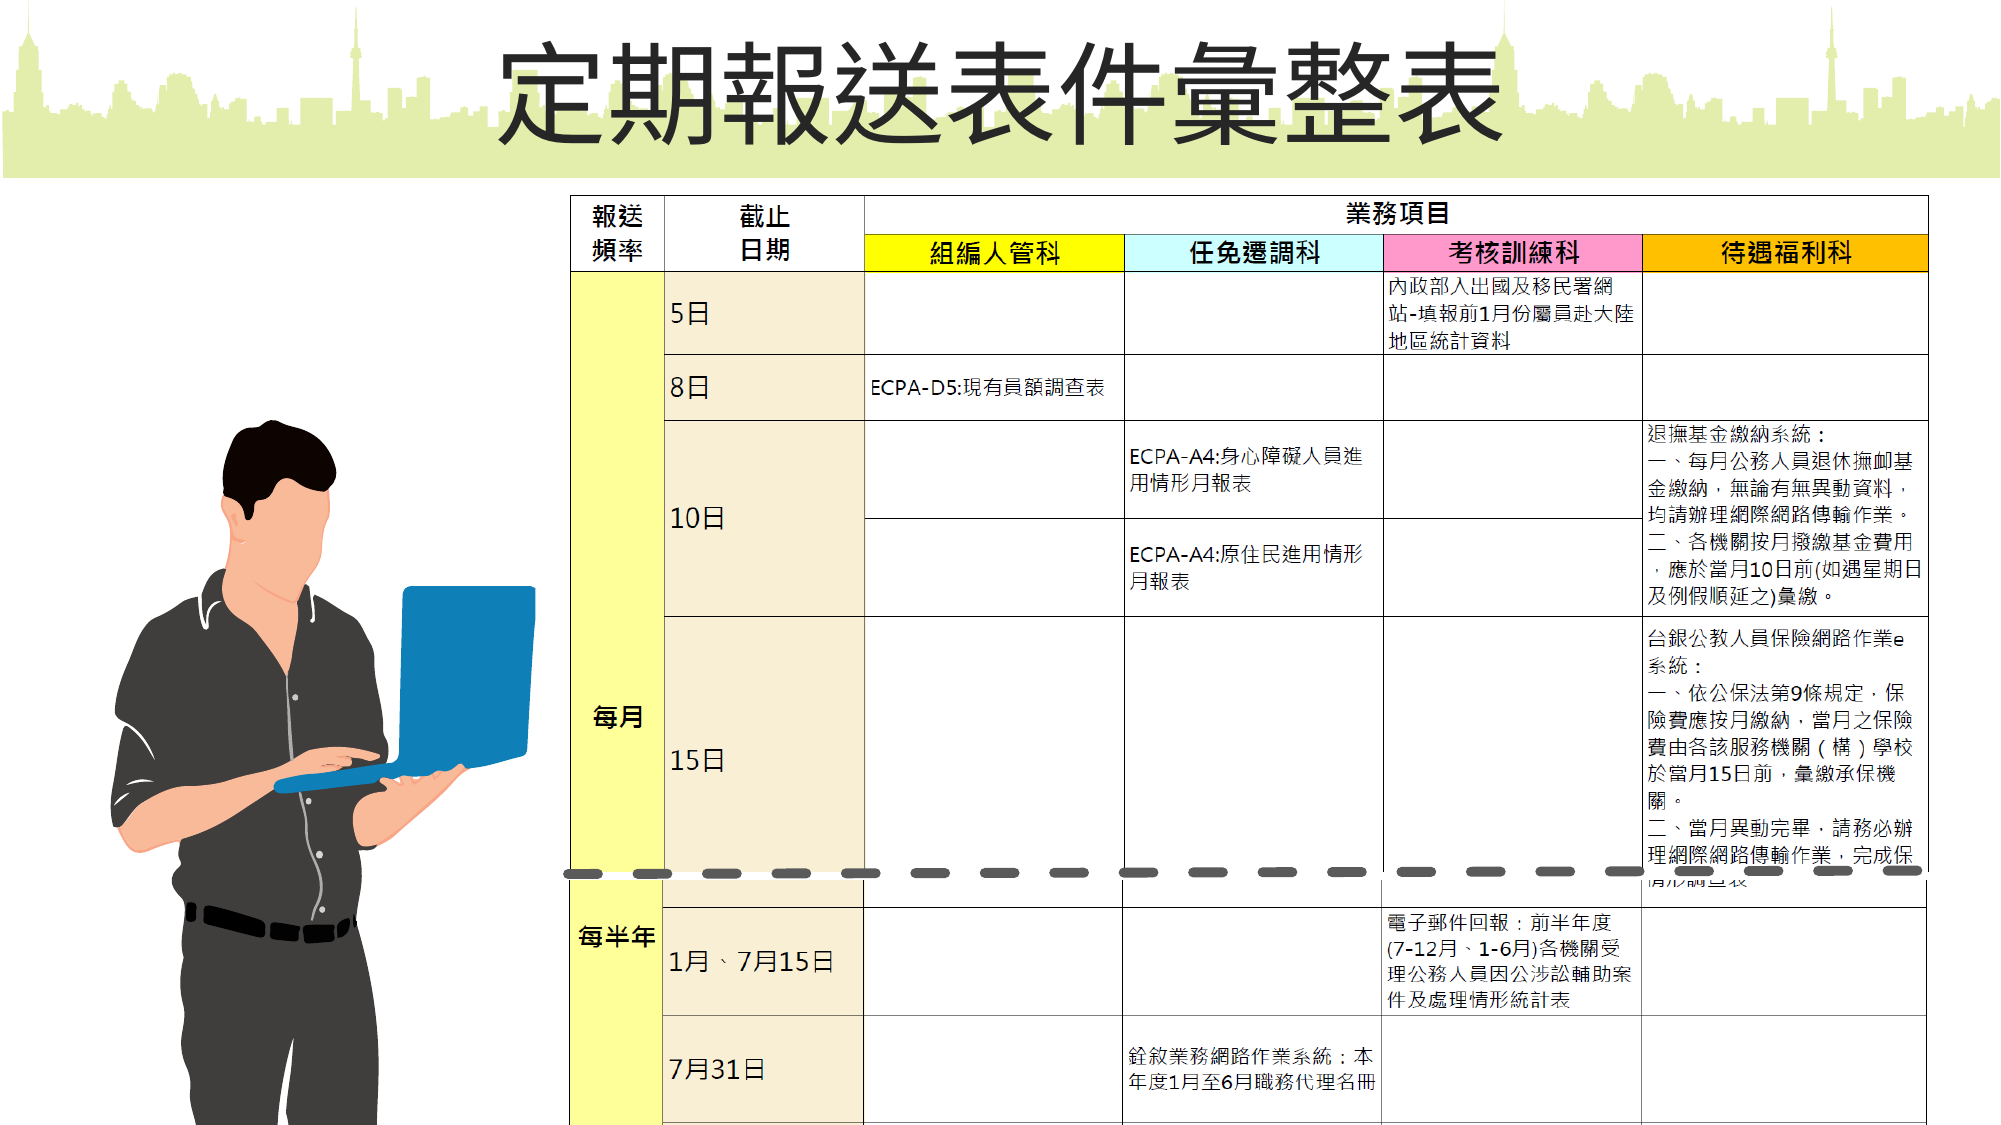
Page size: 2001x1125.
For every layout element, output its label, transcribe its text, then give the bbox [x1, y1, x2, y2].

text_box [560, 184, 1937, 1125]
list 定期報送表件彙整表 [51, 40, 1951, 160]
text_box [1, 0, 2000, 178]
text_box [1, 178, 2000, 451]
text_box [103, 412, 541, 1125]
